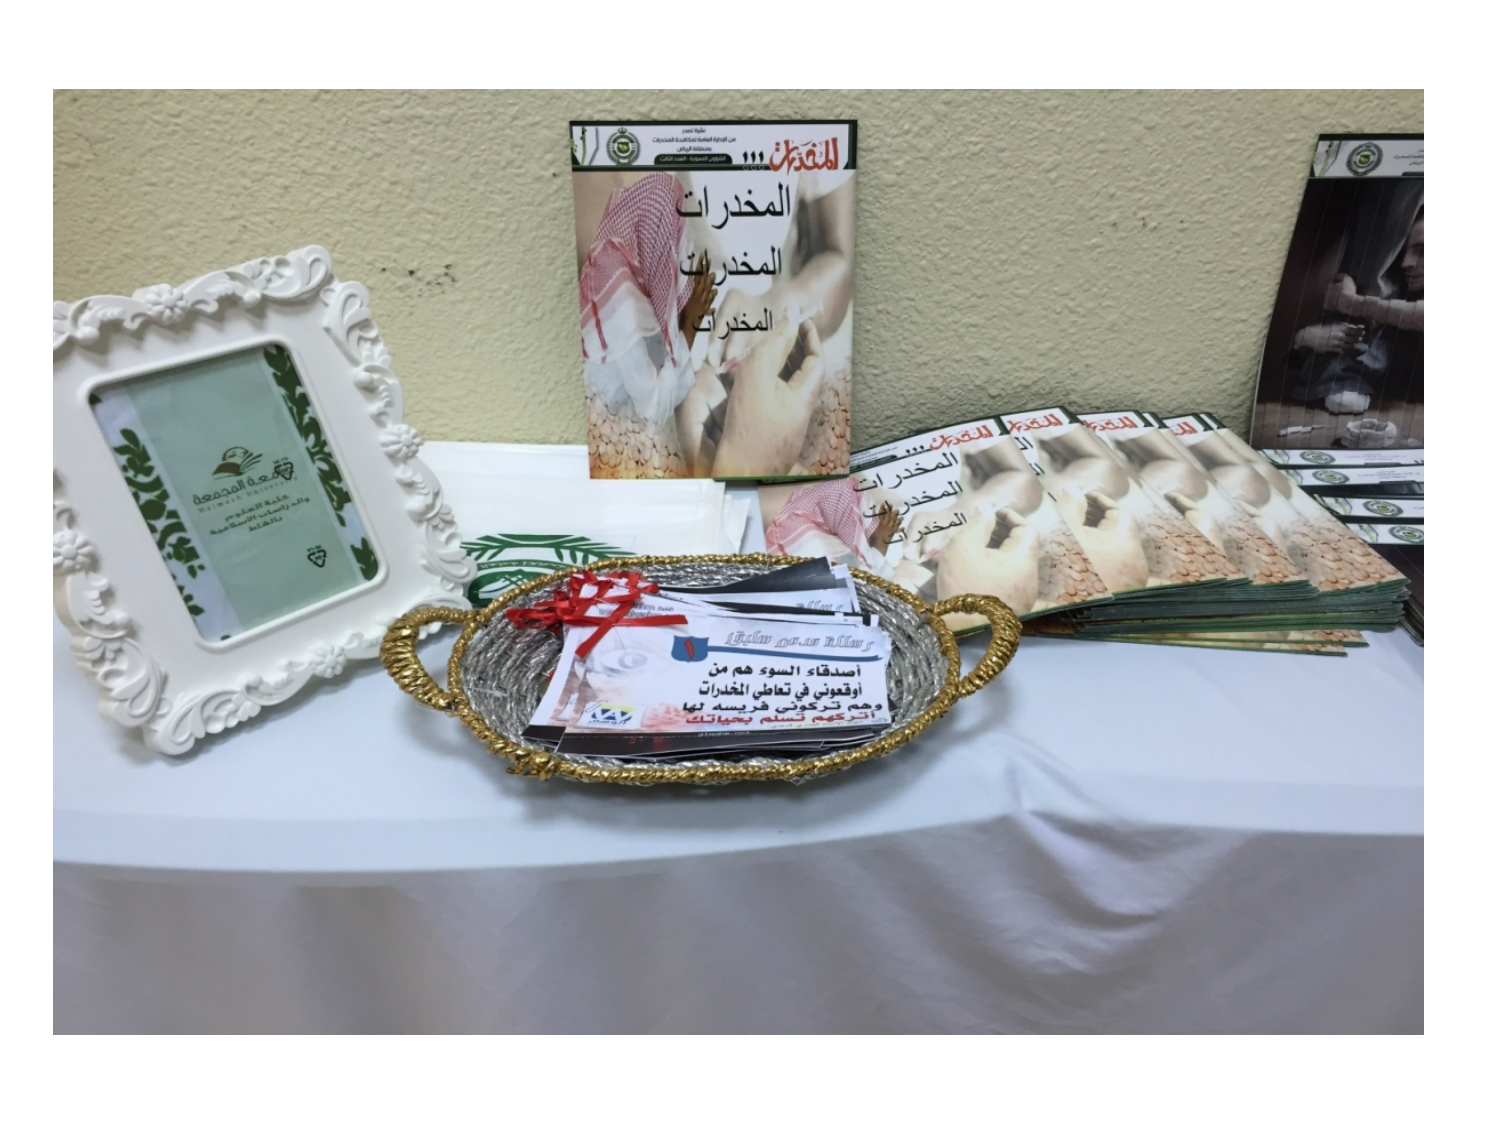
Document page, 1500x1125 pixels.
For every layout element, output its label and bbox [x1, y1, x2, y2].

picture [52, 89, 1424, 1036]
